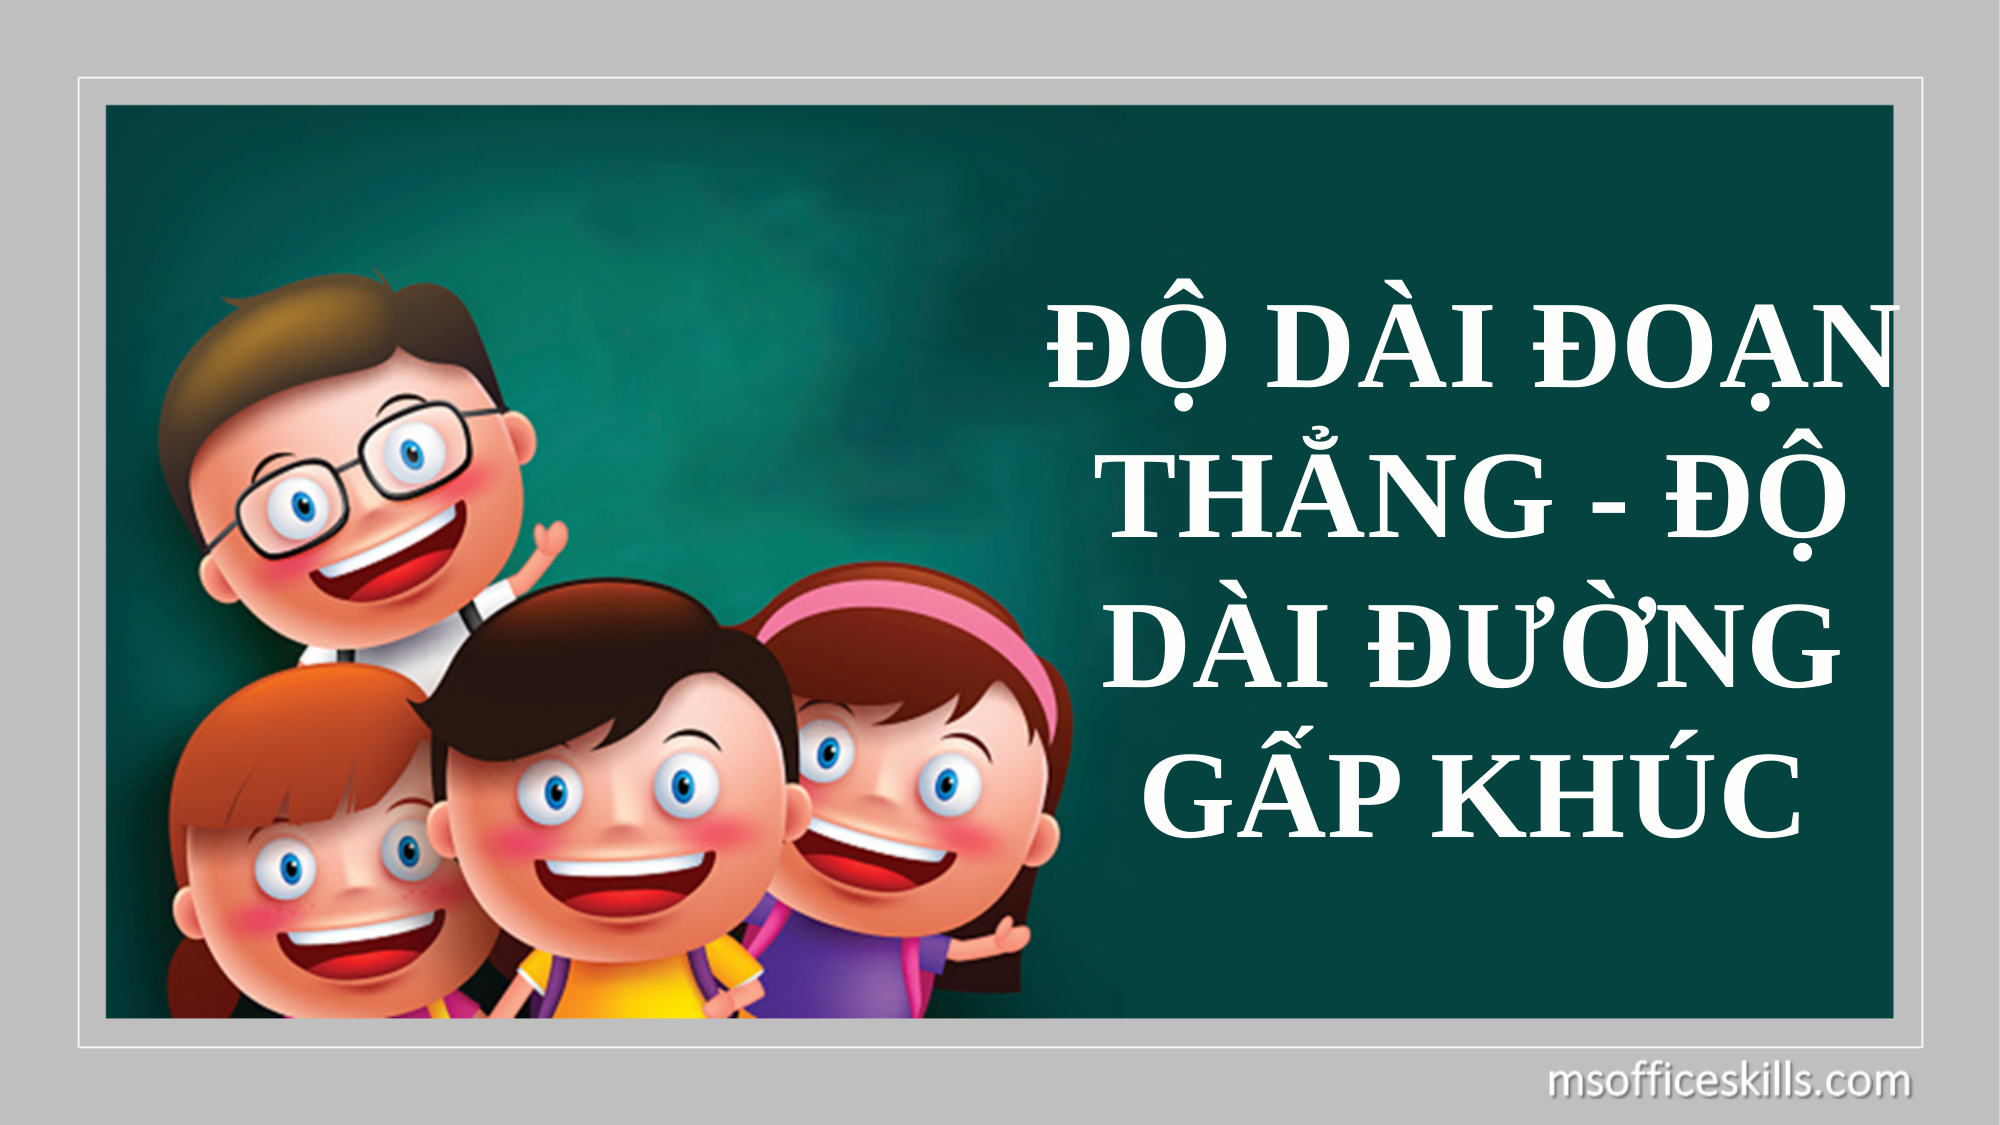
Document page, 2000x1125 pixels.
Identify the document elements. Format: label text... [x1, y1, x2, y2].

text_box ĐỘ DÀI ĐOẠN THẲNG - ĐỘ DÀI ĐƯỜNG GẤP KHÚC [976, 255, 1972, 871]
picture [0, 0, 2000, 1125]
